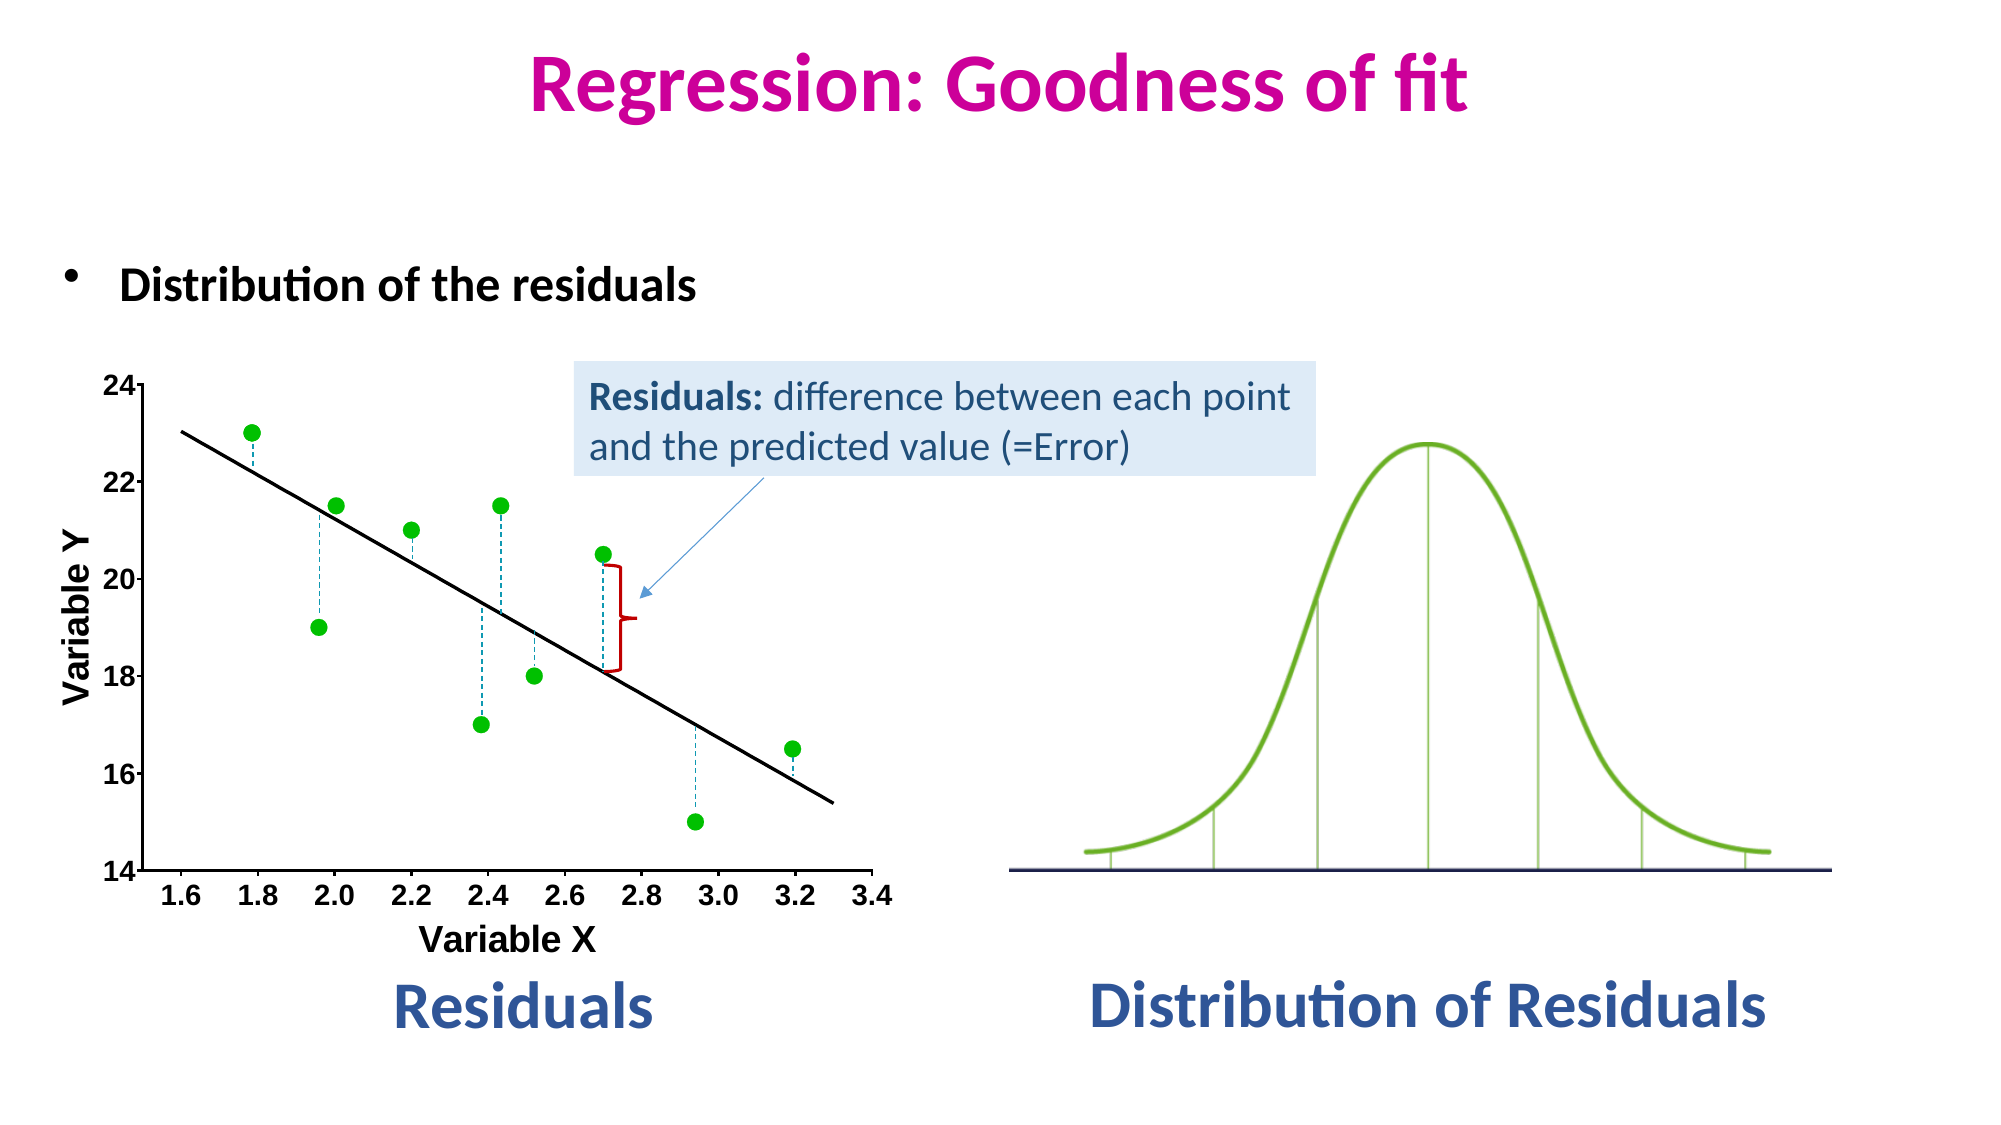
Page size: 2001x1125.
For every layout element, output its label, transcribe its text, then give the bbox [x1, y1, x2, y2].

text_box Distribution of Residuals [1075, 953, 1784, 1049]
text_box Residuals: difference between each point and the predicted value (=Error) [958, 361, 1316, 476]
list Distribution of the residuals [47, 244, 1953, 1104]
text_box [639, 477, 765, 599]
picture [1009, 442, 1832, 873]
text_box Regression: Goodness of fit [470, 21, 1529, 173]
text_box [41, 340, 954, 974]
text_box Residuals [379, 982, 670, 1050]
